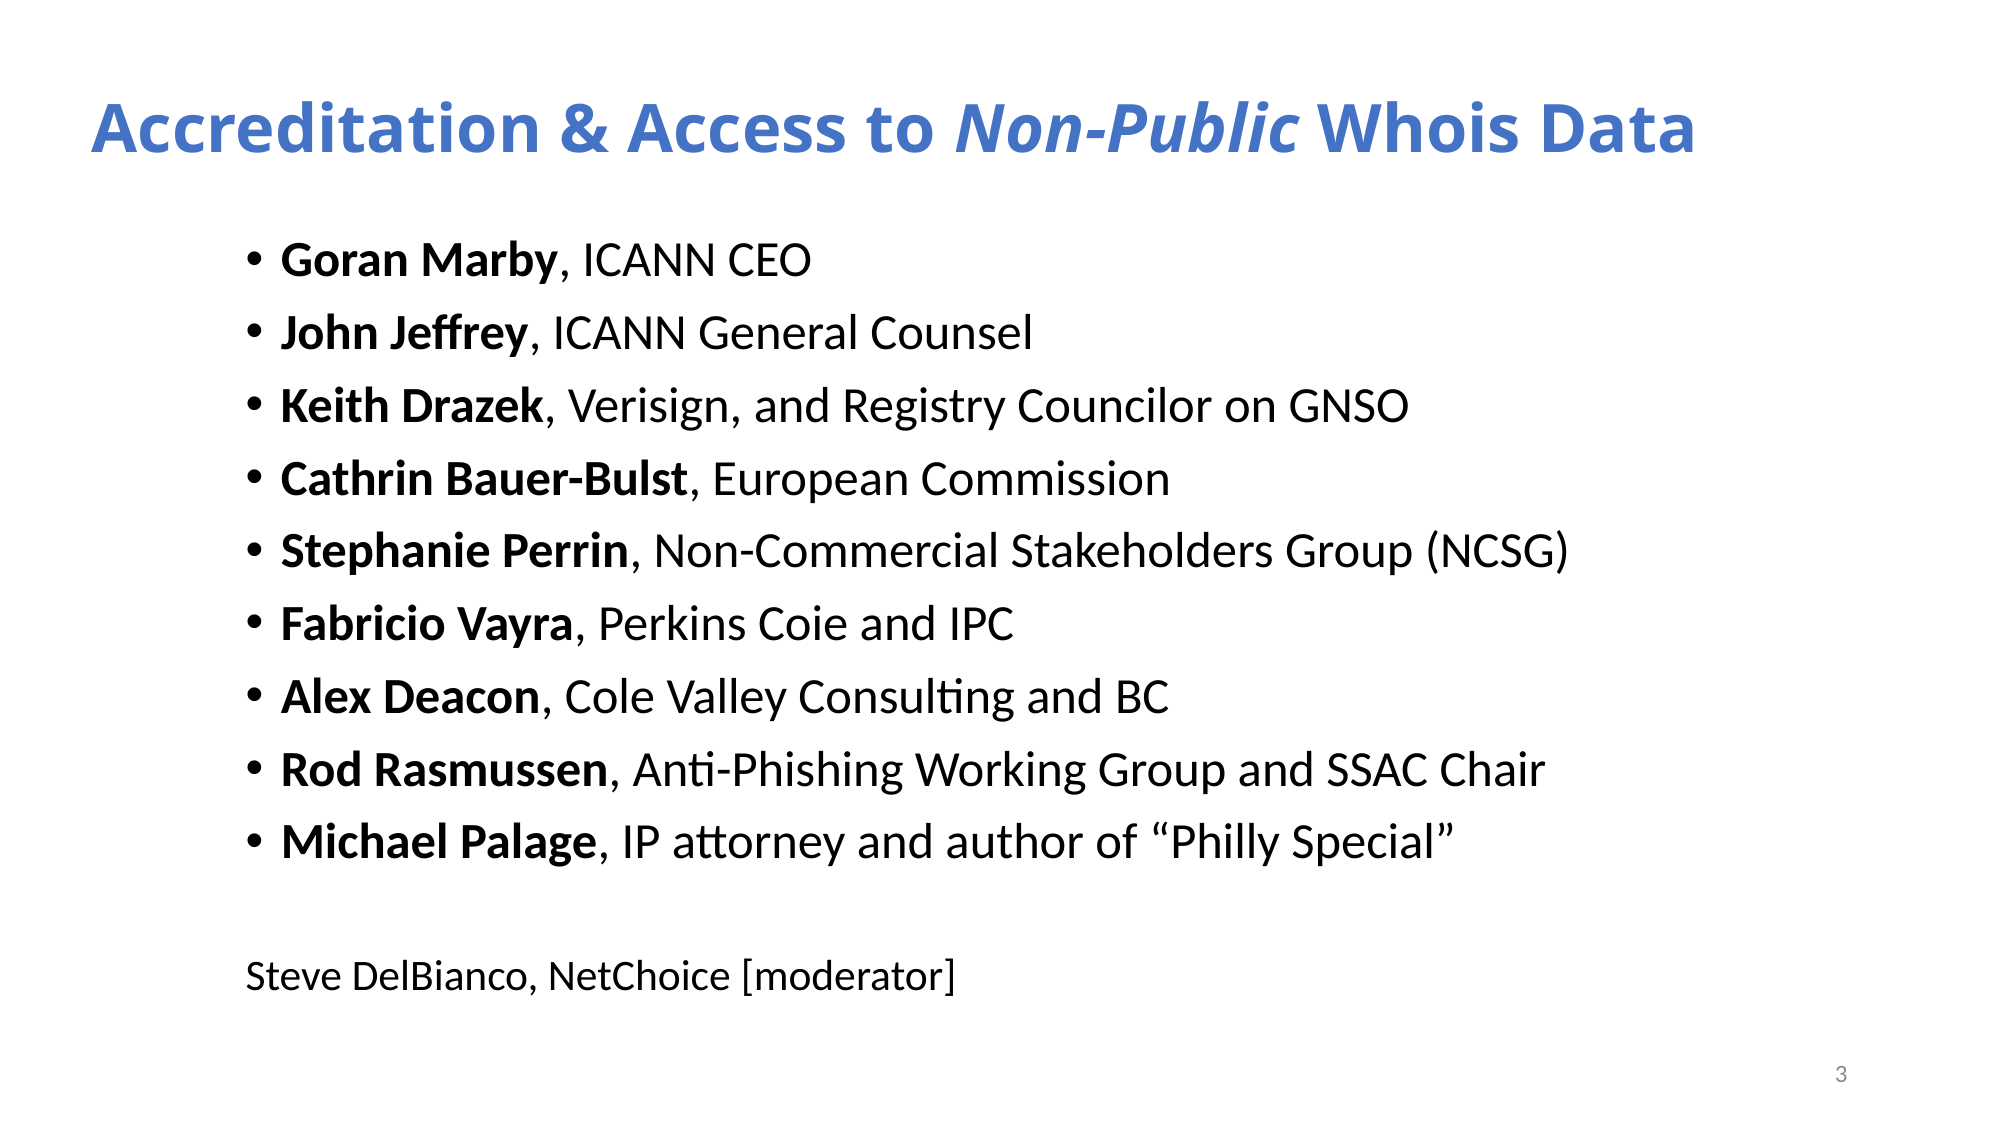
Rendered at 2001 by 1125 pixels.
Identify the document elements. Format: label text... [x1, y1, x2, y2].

list Goran Marby, ICANN CEO John Jeffrey, ICANN General Counsel Keith Drazek, Verisign, and Registry Councilor on GNSO Cathrin Bauer-Bulst, European Commission Stephanie Perrin, Non-Commercial Stakeholders Group (NCSG) Fabricio Vayra, Perkins Coie and IPC Alex Deacon, Cole Valley Consulting and BC Rod Rasmussen, Anti-Phishing Working Group and SSAC Chair Michael Palage, IP attorney and author of “Philly Special” Steve DelBianco, NetChoice [moderator] [230, 225, 1956, 1009]
text_box Accreditation & Access to Non-Public Whois Data [76, 52, 1802, 209]
slide_number 3 [1412, 1042, 1863, 1103]
